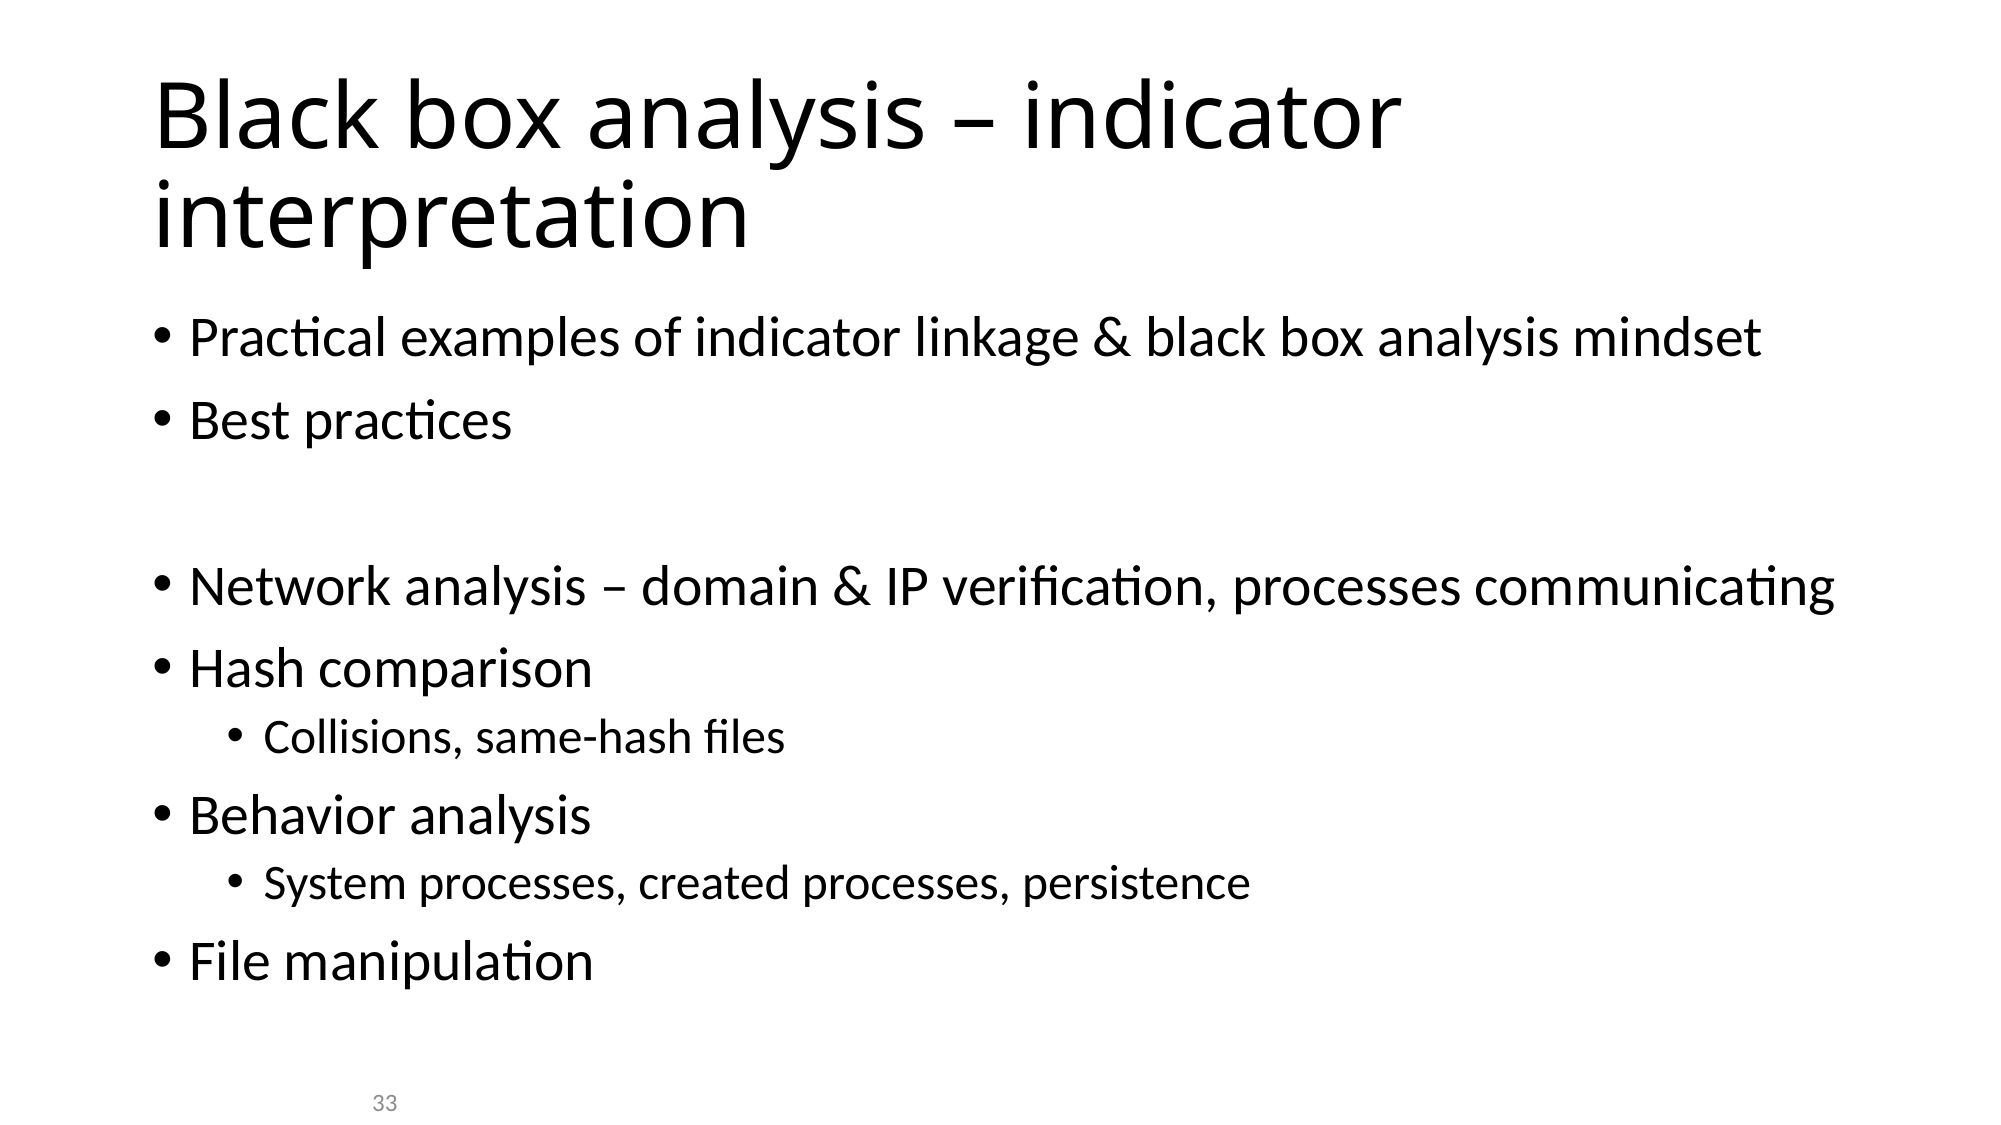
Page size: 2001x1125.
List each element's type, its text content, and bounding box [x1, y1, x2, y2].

title Black box analysis – indicator interpretation [137, 59, 1863, 278]
slide_number 33 [332, 1078, 413, 1125]
list Practical examples of indicator linkage & black box analysis mindset Best practices Network analysis – domain & IP verification, processes communicating Hash comparison Collisions, same-hash files Behavior analysis System processes, created processes, persistence File manipulation [137, 299, 1863, 1014]
